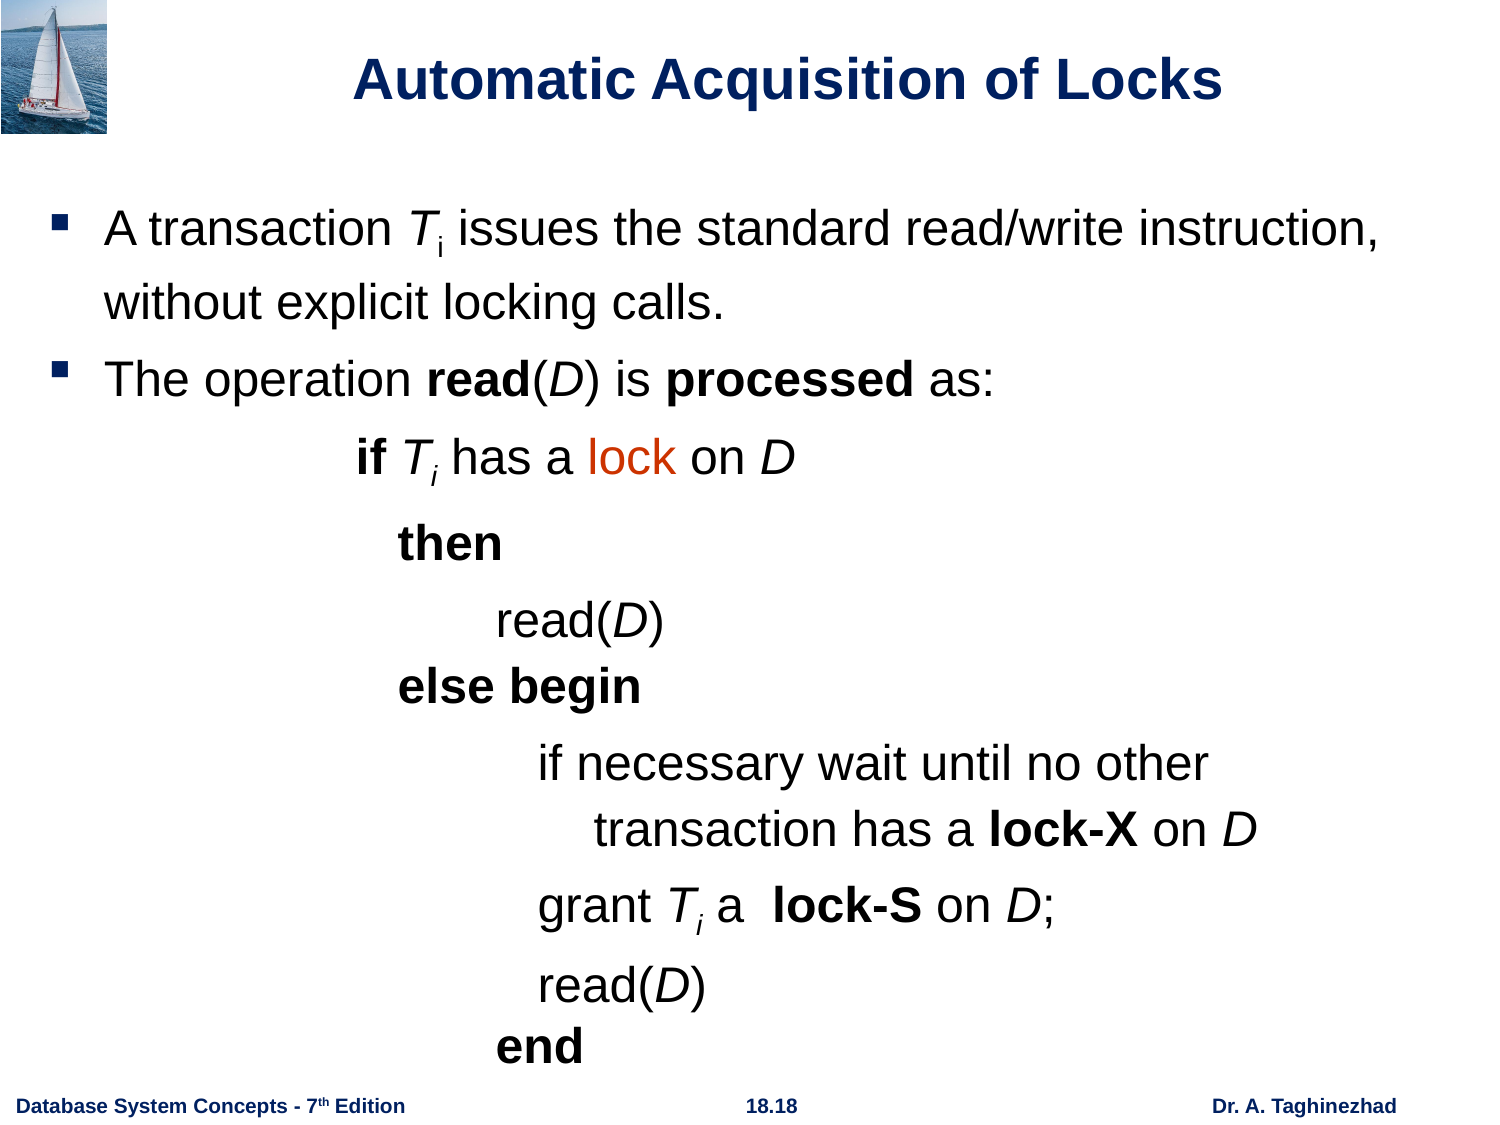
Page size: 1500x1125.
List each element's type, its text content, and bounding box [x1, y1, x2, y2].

list A transaction Ti issues the standard read/write instruction, without explicit locking calls. The operation read(D) is processed as: if Ti has a lock on D then read(D) else begin if necessary wait until no other transaction has a lock-X on D grant Ti a lock-S on D; read(D) end [32, 180, 1437, 1062]
title Automatic Acquisition of Locks [125, 18, 1452, 120]
picture [1, 0, 107, 134]
